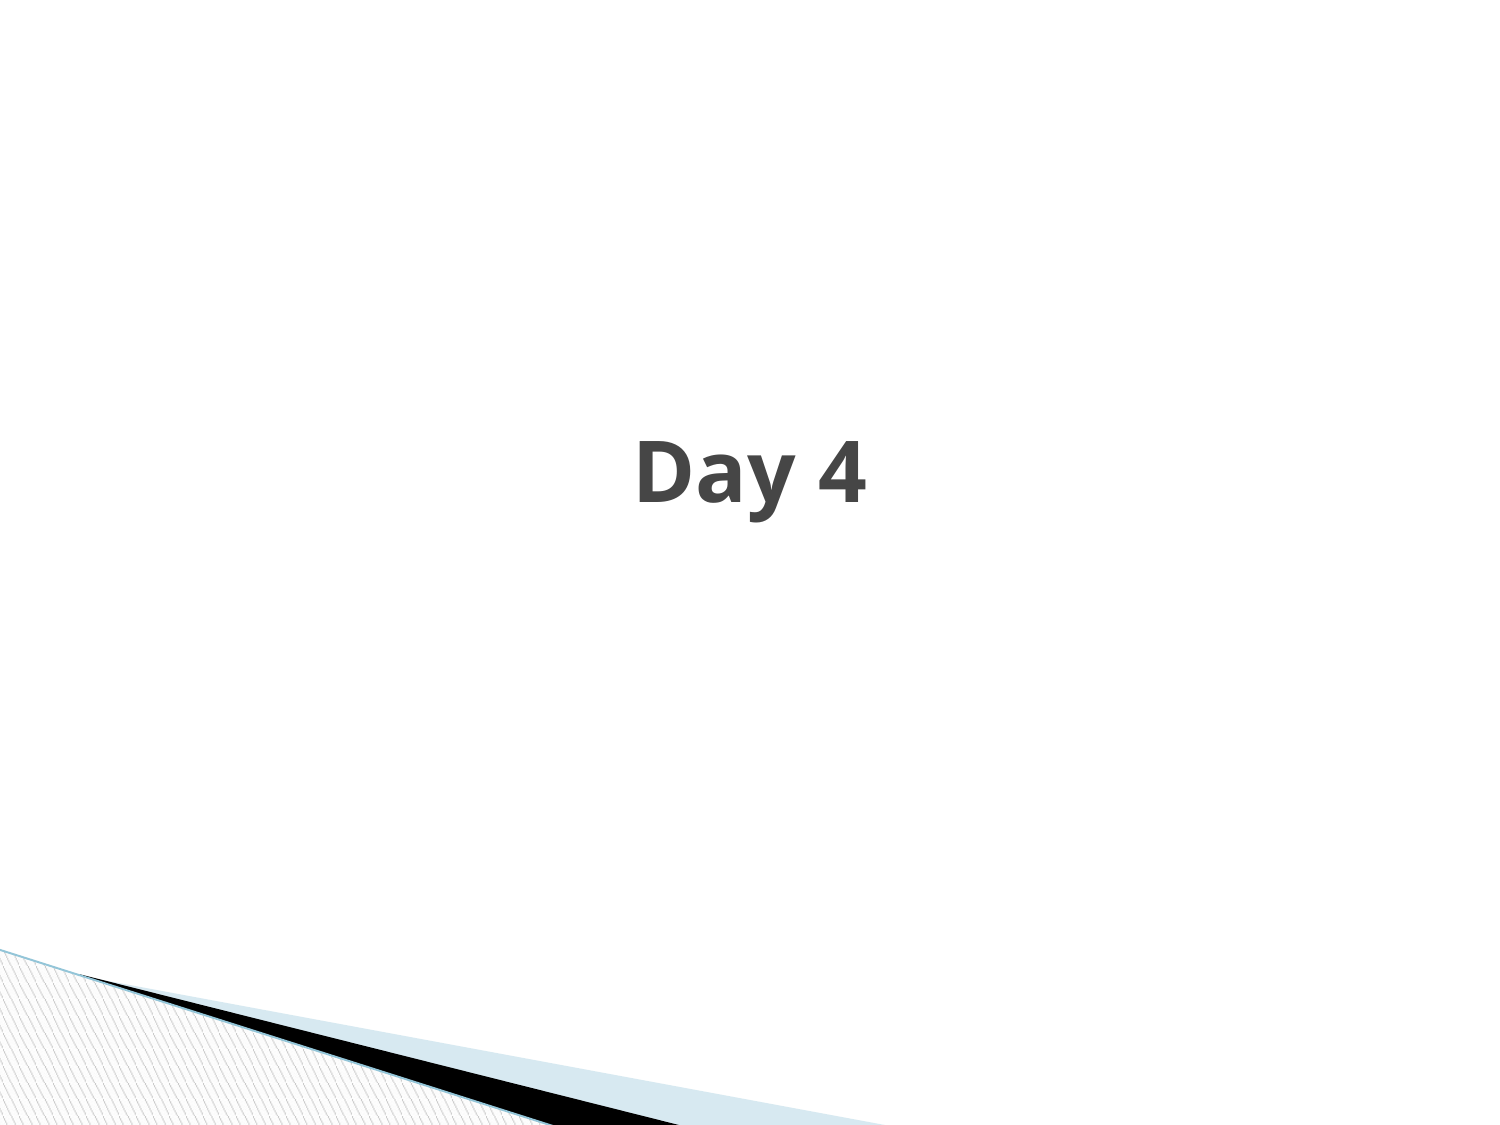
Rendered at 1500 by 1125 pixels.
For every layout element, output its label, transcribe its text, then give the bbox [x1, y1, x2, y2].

title Day 4 [75, 375, 1425, 563]
